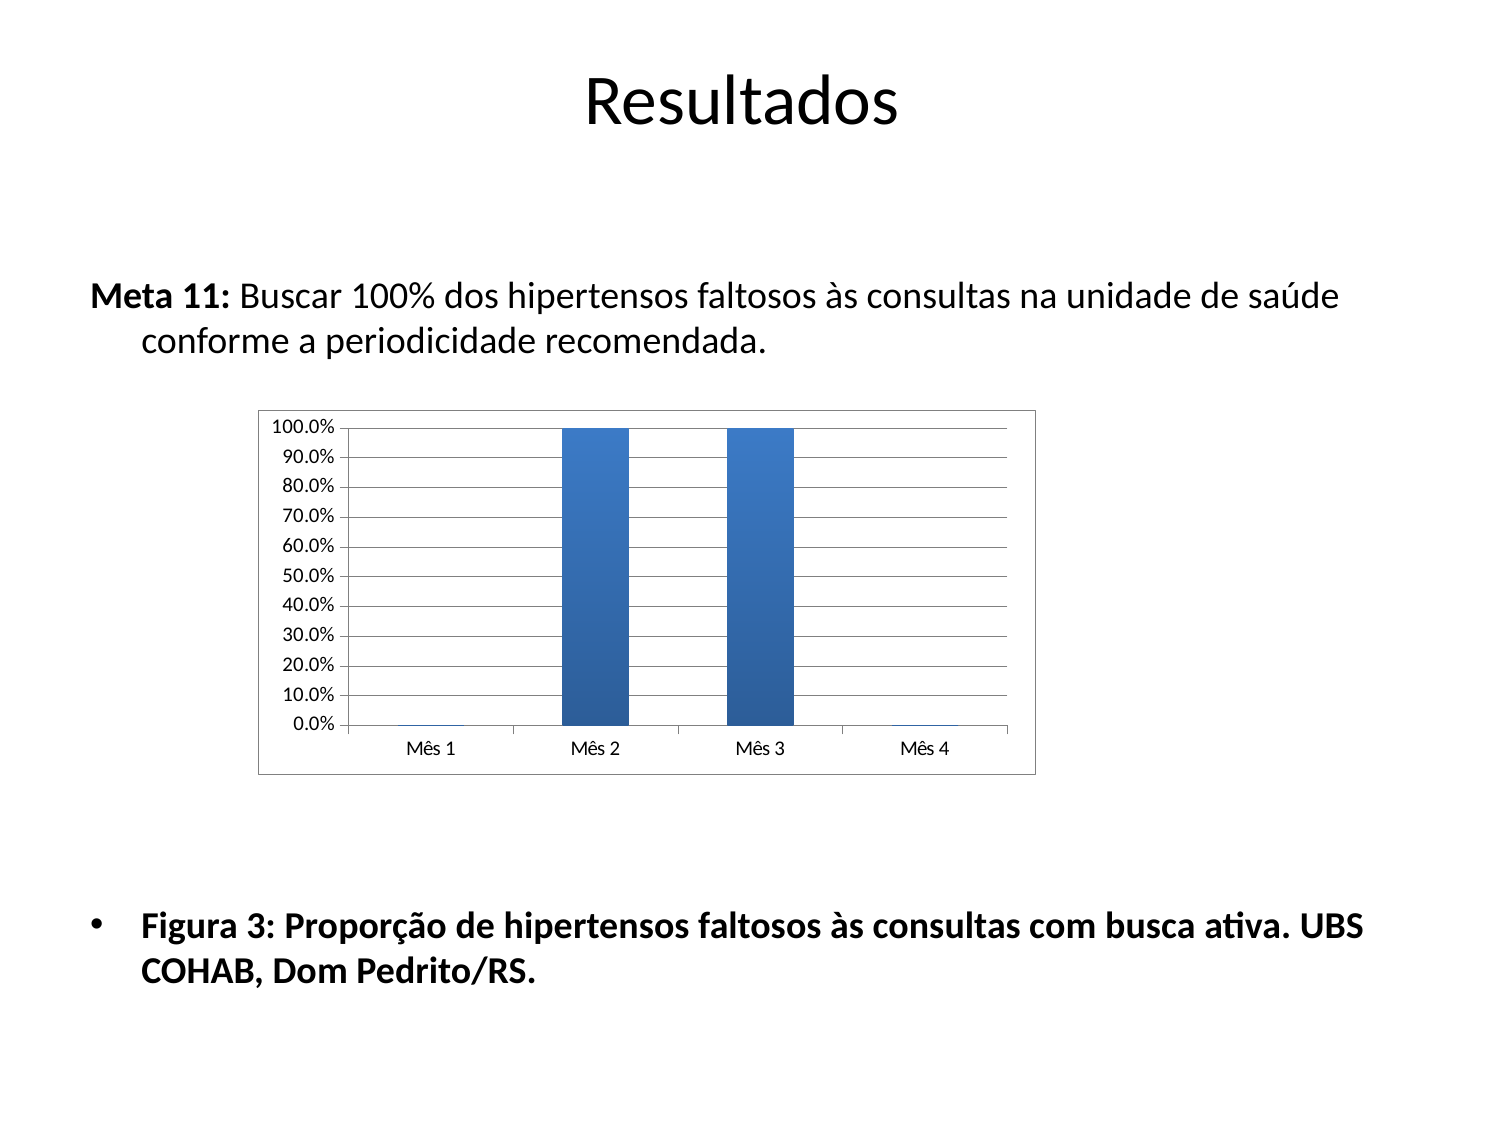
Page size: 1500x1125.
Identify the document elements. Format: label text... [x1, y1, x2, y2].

list Meta 11: Buscar 100% dos hipertensos faltosos às consultas na unidade de saúde conforme a periodicidade recomendada. Figura 3: Proporção de hipertensos faltosos às consultas com busca ativa. UBS COHAB, Dom Pedrito/RS. [75, 262, 1425, 1005]
chart [257, 409, 1037, 775]
title Resultados [75, 45, 1425, 233]
